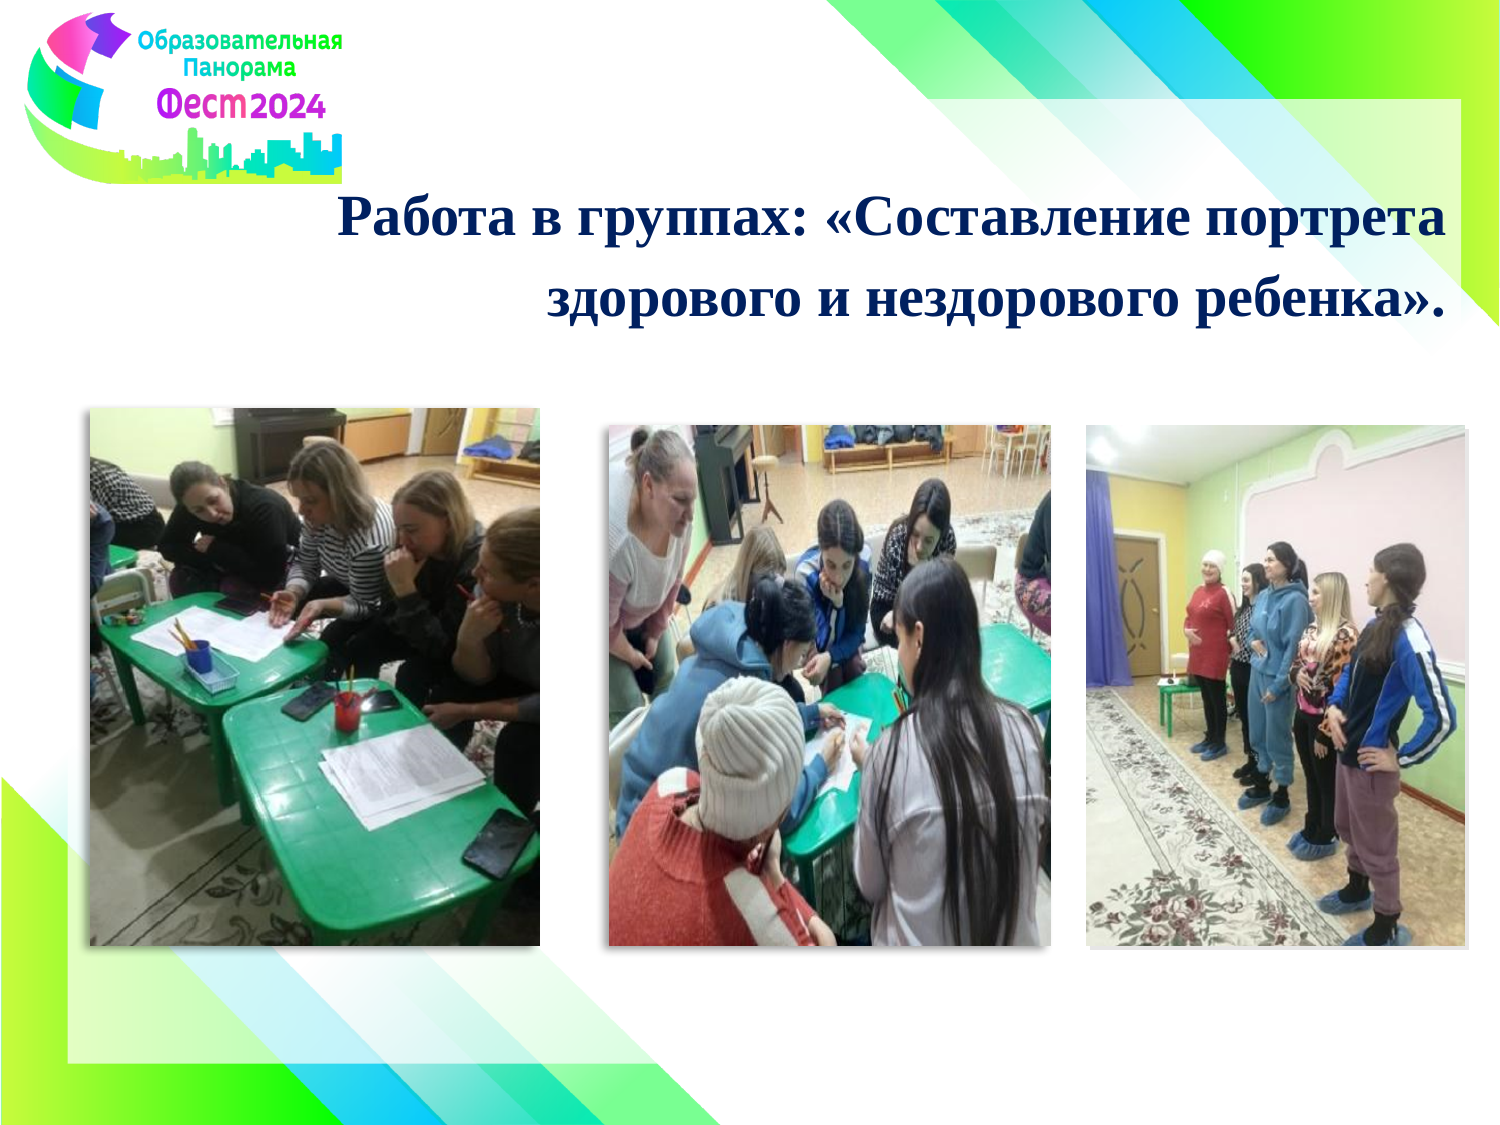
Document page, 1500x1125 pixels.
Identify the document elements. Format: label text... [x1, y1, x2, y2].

text_box Работа в группах: «Составление портрета здорового и нездорового ребенка». [67, 98, 821, 670]
text_box Работа в группах: «Составление портрета здорового и нездорового ребенка». [725, 426, 1462, 1065]
picture [0, 0, 1500, 1125]
picture [24, 12, 342, 185]
